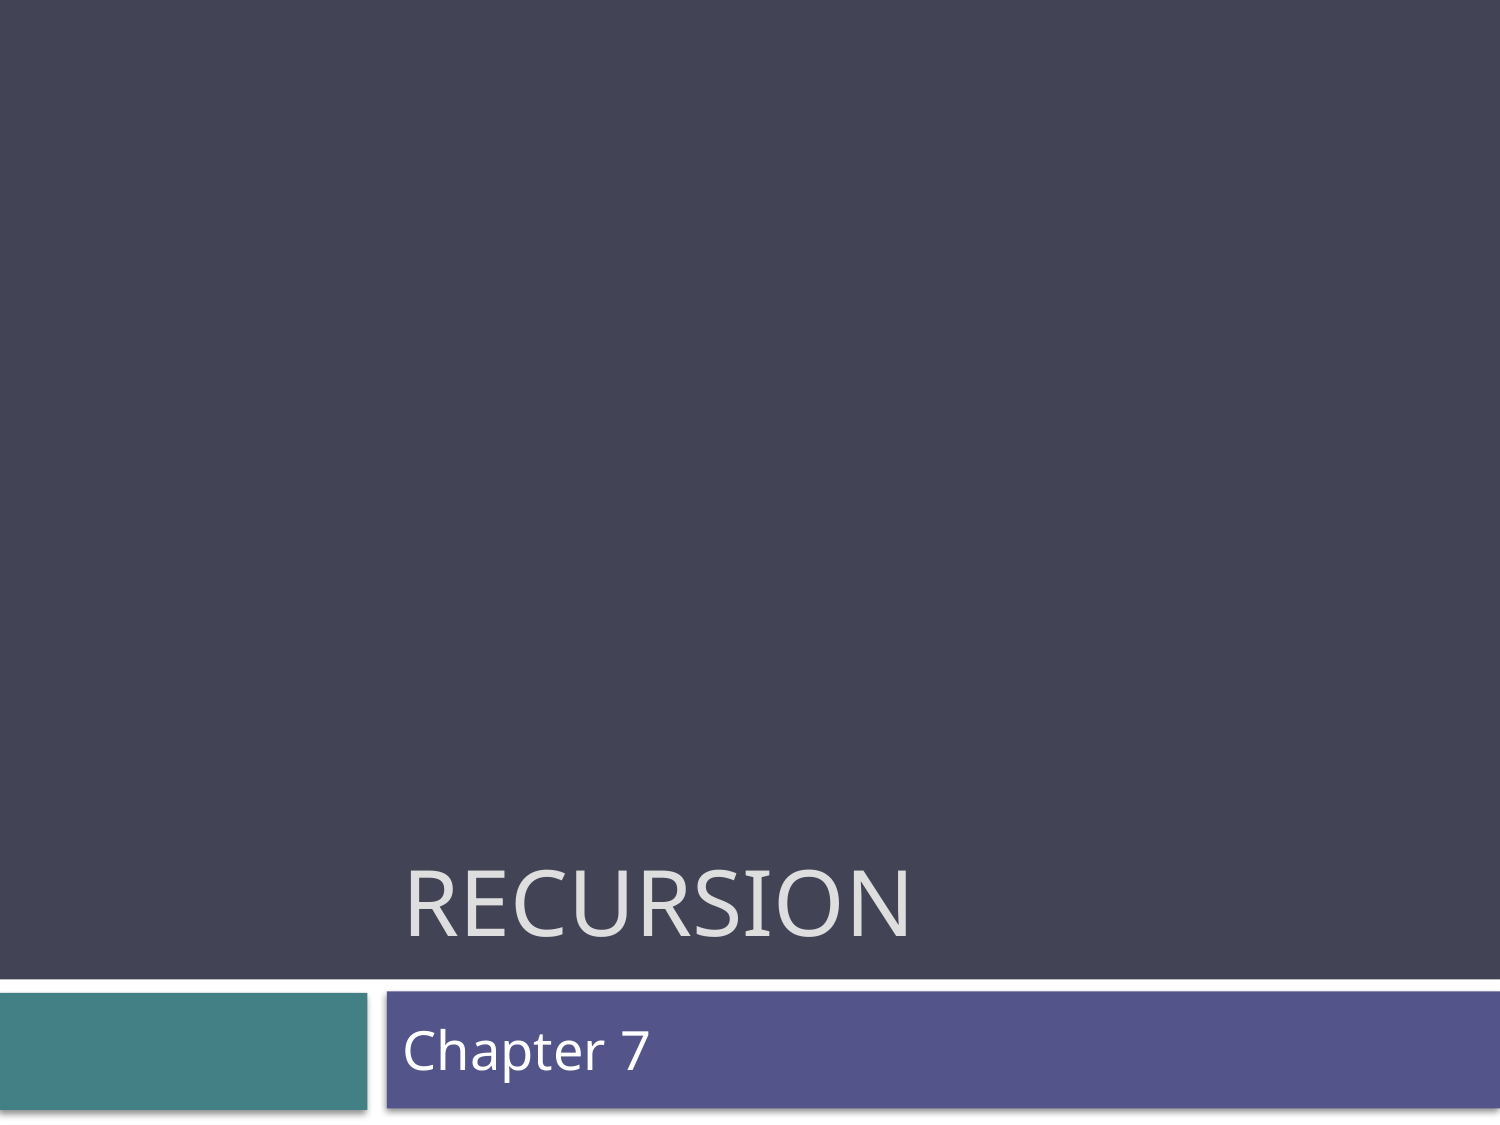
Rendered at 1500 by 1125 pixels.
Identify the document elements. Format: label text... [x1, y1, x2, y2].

subtitle Chapter 7 [387, 992, 1488, 1106]
title Recursion [387, 662, 1451, 963]
